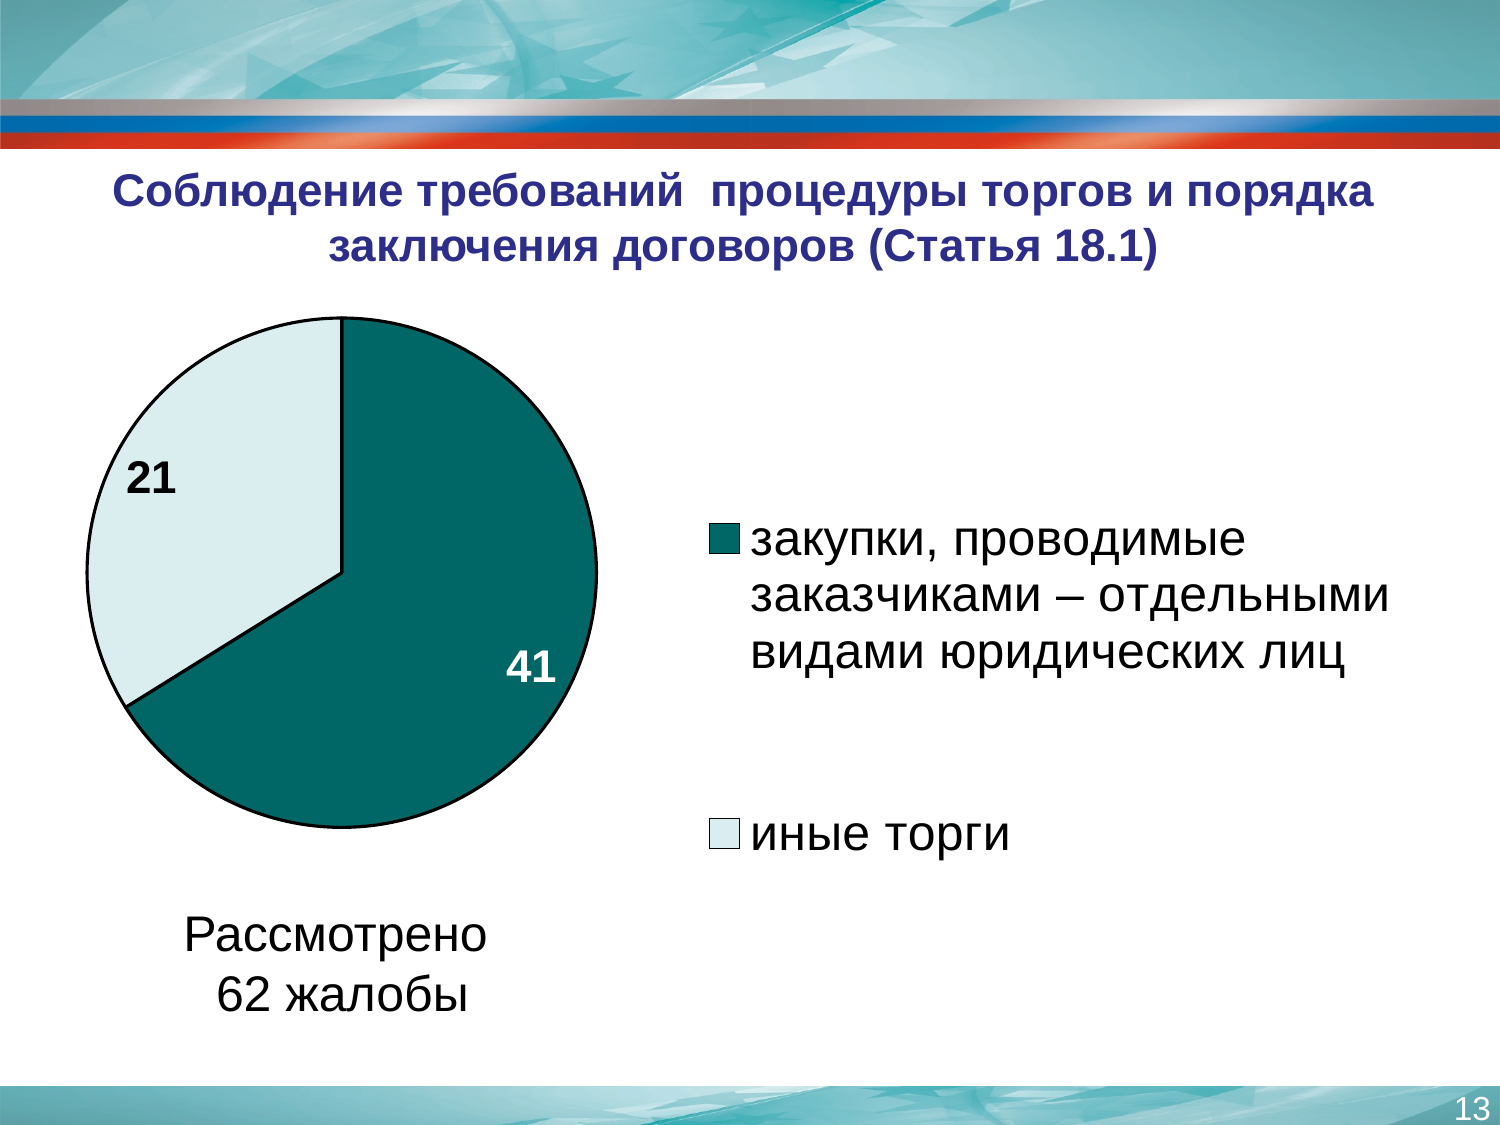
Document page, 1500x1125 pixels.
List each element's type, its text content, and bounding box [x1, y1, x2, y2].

chart [17, 266, 1483, 1083]
text_box Соблюдение требований процедуры торгов и порядка заключения договоров (Статья 18.1) [0, 153, 1494, 279]
slide_number 13 [1155, 1079, 1500, 1125]
picture [0, 1086, 1155, 1125]
picture [0, 0, 1500, 149]
